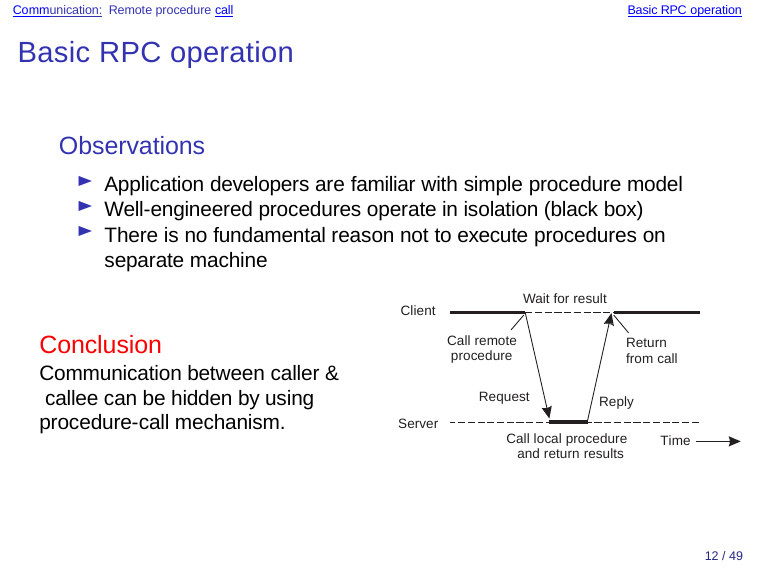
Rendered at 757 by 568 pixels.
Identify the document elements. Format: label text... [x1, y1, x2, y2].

text_box Conclusion Communication between caller & callee can be hidden by using procedure-call mechanism. [37, 327, 345, 435]
text_box Time [658, 434, 693, 449]
text_box Communication: Remote procedure call [10, 0, 237, 18]
text_box Wait for result [521, 287, 611, 306]
text_box Server [396, 412, 442, 432]
text_box Basic RPC operation Observations Application developers are familiar with simple procedure model Well-engineered procedures operate in isolation (black box) There is no fundamental reason not to execute procedures on separate machine [13, 31, 699, 272]
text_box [449, 310, 700, 425]
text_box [695, 435, 742, 447]
text_box Call local procedure and return results [504, 434, 631, 462]
text_box Client [398, 299, 439, 319]
text_box Basic RPC operation [625, 0, 745, 18]
slide_number 12 / 49 [698, 546, 745, 568]
